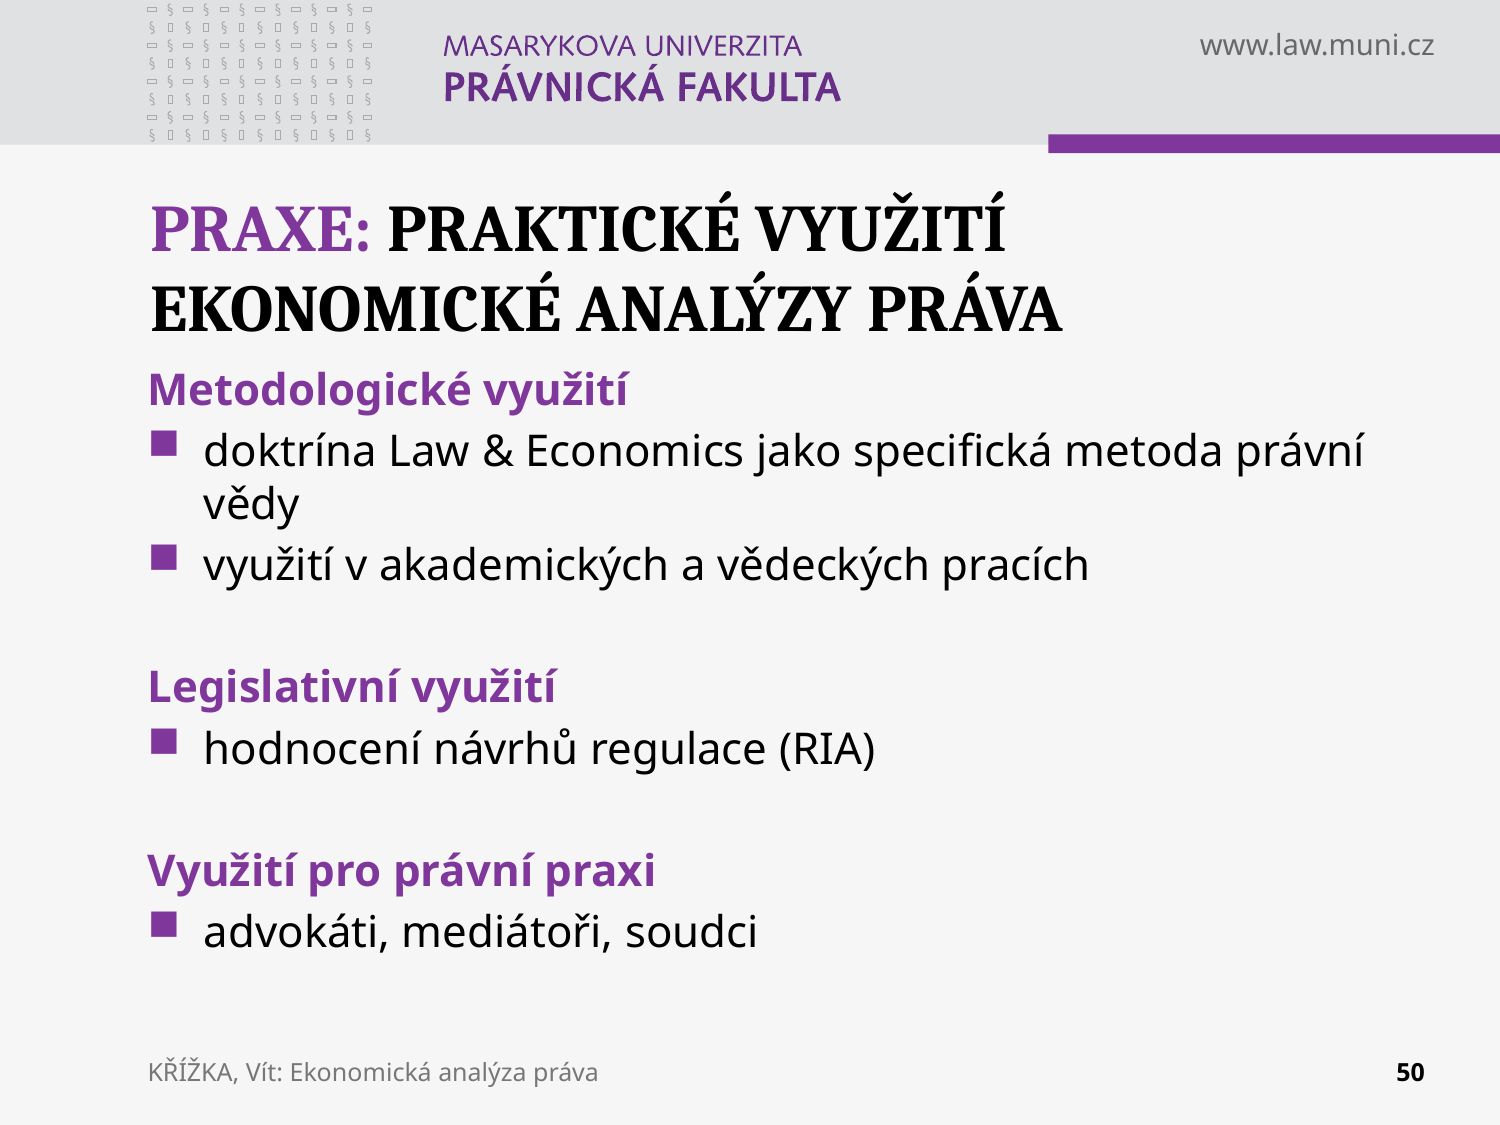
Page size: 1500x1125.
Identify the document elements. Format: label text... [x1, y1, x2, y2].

title PRAXE: PRAKTICKÉ VYUŽITÍ EKONOMICKÉ ANALÝZY PRÁVA [150, 184, 1425, 338]
footer KŘÍŽKA, Vít: Ekonomická analýza práva [147, 1056, 1269, 1100]
list Metodologické využití doktrína Law & Economics jako specifická metoda právní vědy využití v akademických a vědeckých pracích Legislativní využití hodnocení návrhů regulace (RIA) Využití pro právní praxi advokáti, mediátoři, soudci [147, 361, 1423, 1006]
slide_number 50 [1316, 1056, 1425, 1100]
